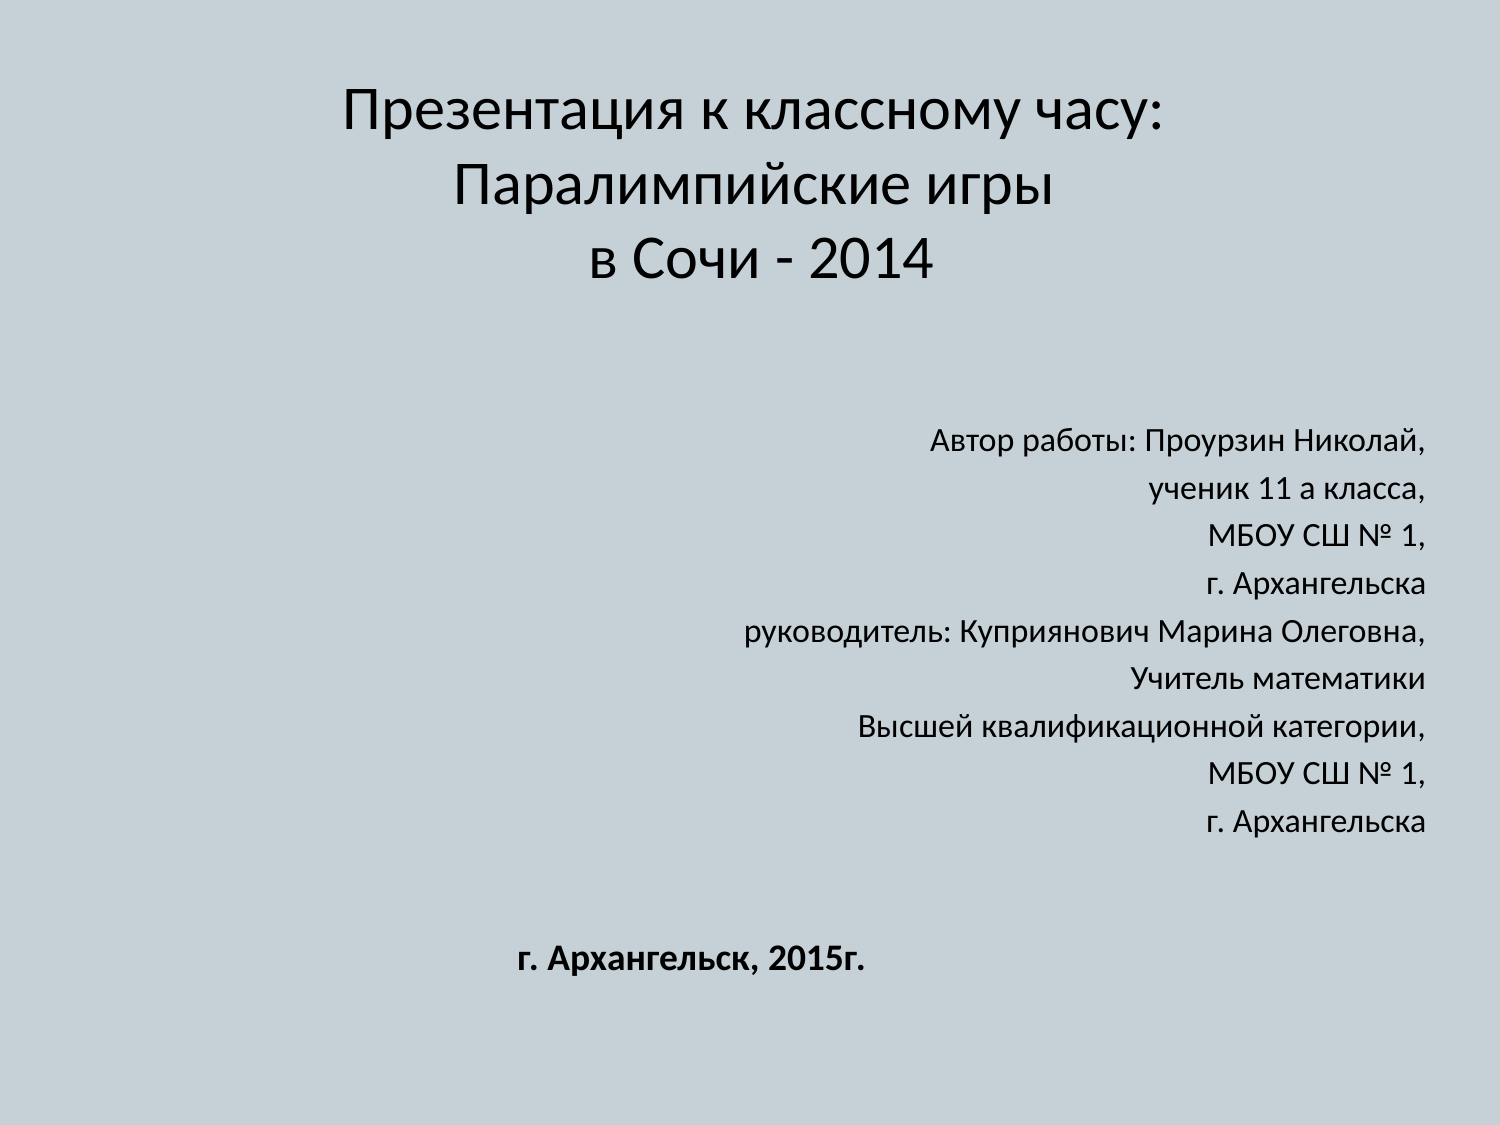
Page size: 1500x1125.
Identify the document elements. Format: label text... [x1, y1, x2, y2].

text_box г. Архангельск, 2015г. [246, 925, 1138, 986]
title Презентация к классному часу: Паралимпийские игры в Сочи - 2014 [117, 58, 1393, 300]
subtitle Автор работы: Проурзин Николай, ученик 11 а класса, МБОУ СШ № 1, г. Архангельска руководитель: Куприянович Марина Олеговна, Учитель математики Высшей квалификационной категории, МБОУ СШ № 1, г. Архангельска [23, 410, 1442, 903]
